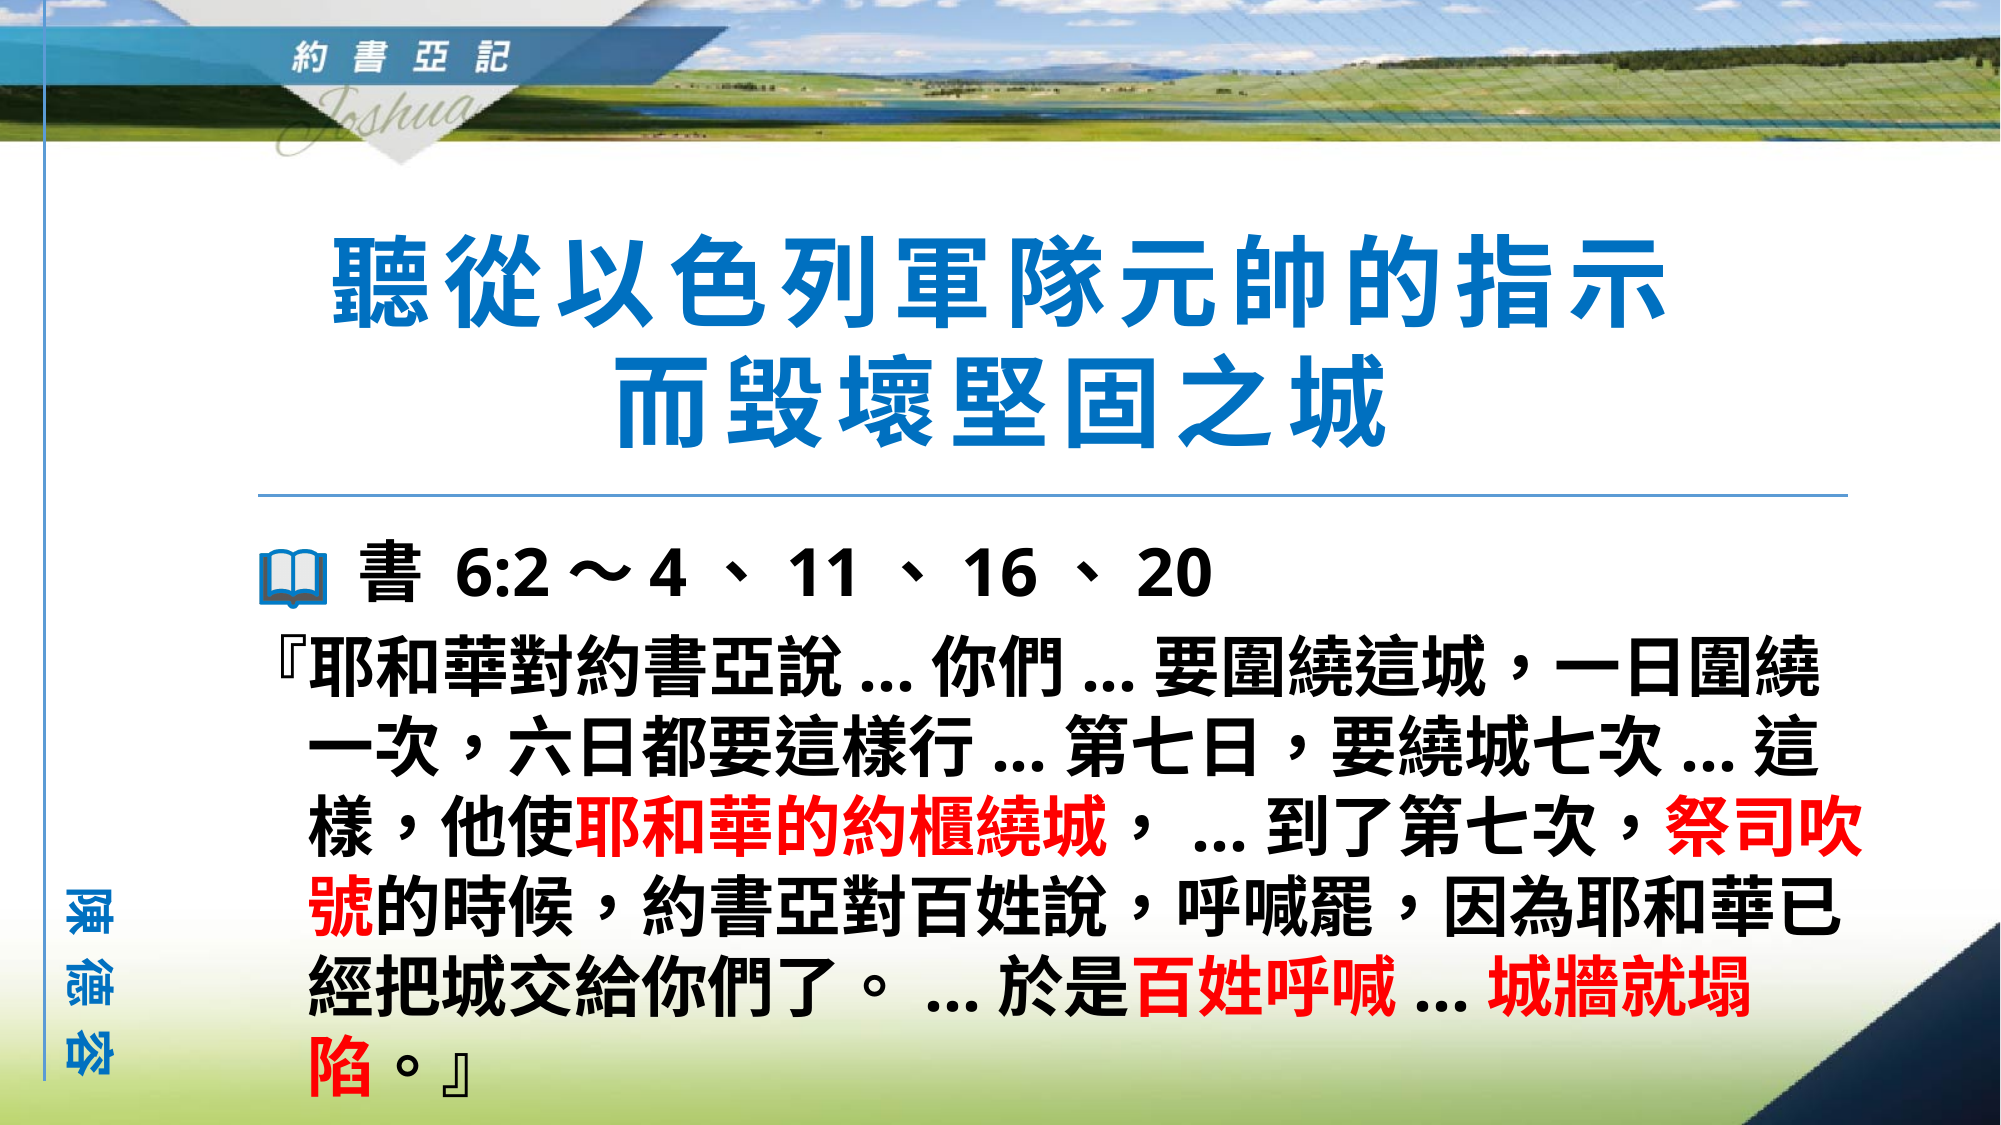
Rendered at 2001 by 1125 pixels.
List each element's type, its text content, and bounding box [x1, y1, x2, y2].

text_box 『耶和華對約書亞說...你們...要圍繞這城，一日圍繞一次，六日都要這樣行...第七日，要繞城七次...這樣，他使耶和華的約櫃繞城，...到了第七次，祭司吹號的時候，約書亞對百姓說，呼喊罷，因為耶和華已經把城交給你們了。...於是百姓呼喊...城牆就塌陷。』 [227, 617, 1887, 1113]
text_box 書 6:2～4、11、16、20 [342, 521, 1848, 617]
text_box 聽從以色列軍隊元帥的指示 而毀壞堅固之城 [258, 212, 1741, 467]
text_box 陳德容 [38, 871, 130, 1110]
picture [0, 0, 2001, 1125]
